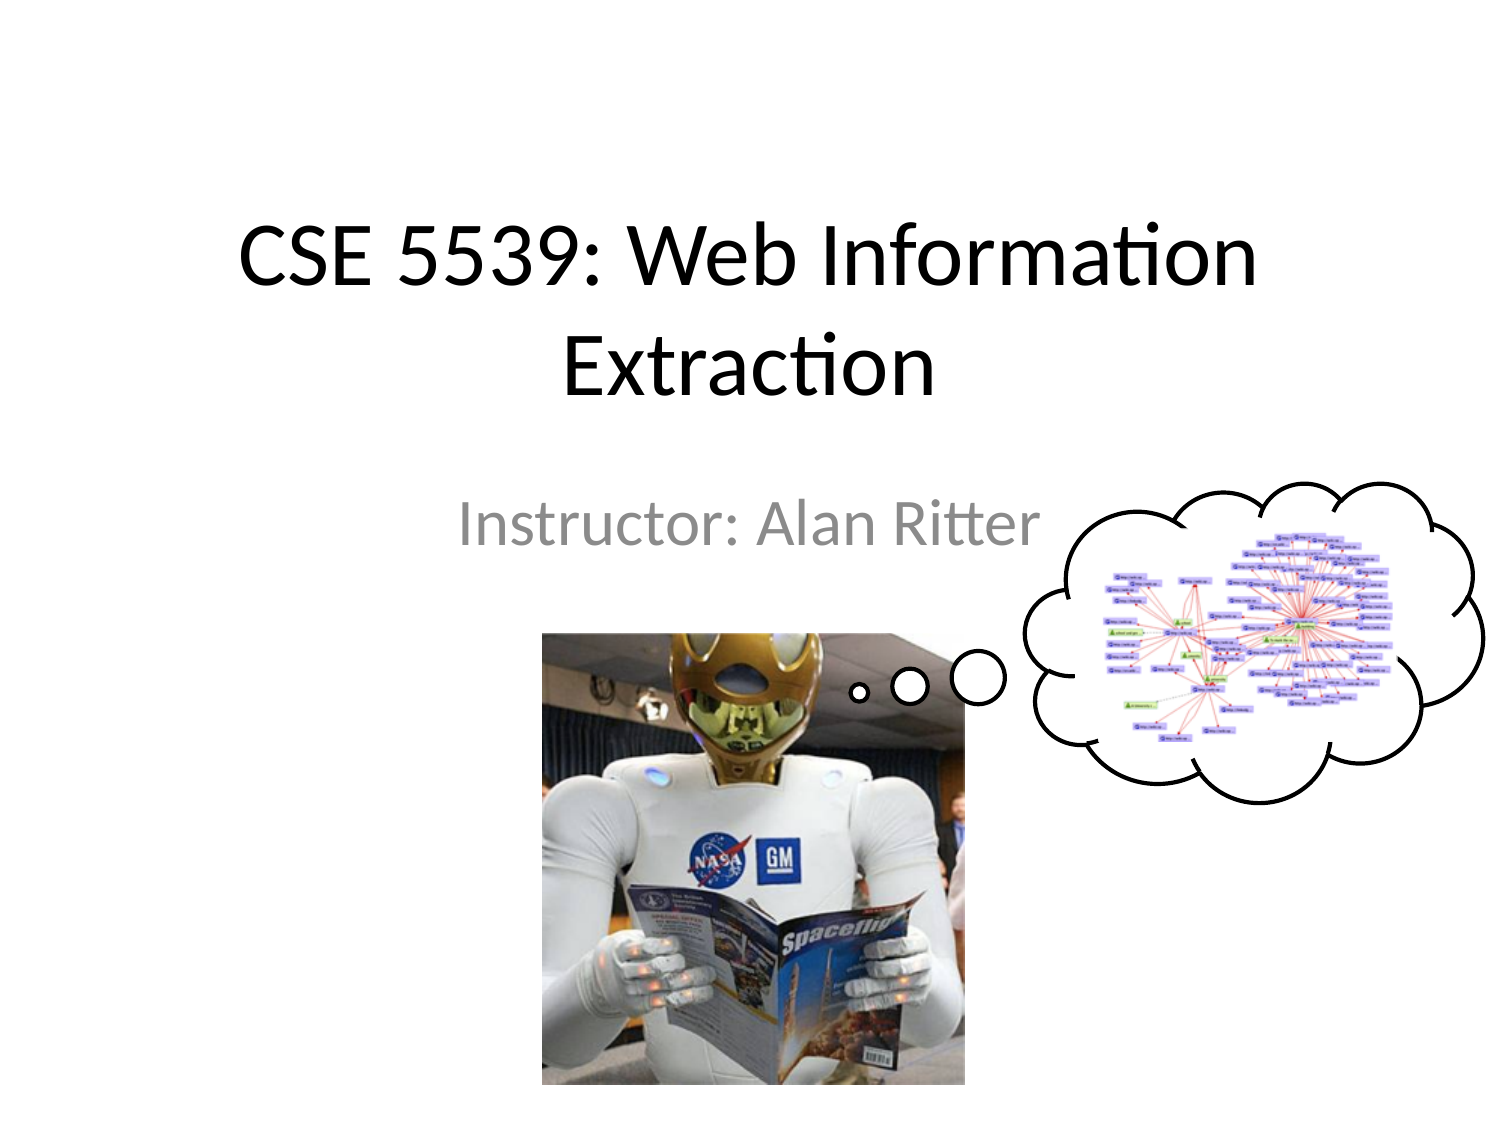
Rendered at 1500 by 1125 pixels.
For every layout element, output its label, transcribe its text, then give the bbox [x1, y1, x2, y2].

subtitle Instructor: Alan Ritter [225, 471, 1275, 759]
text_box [1024, 482, 1484, 803]
picture [542, 633, 965, 1085]
title CSE 5539: Web Information Extraction [112, 183, 1388, 425]
